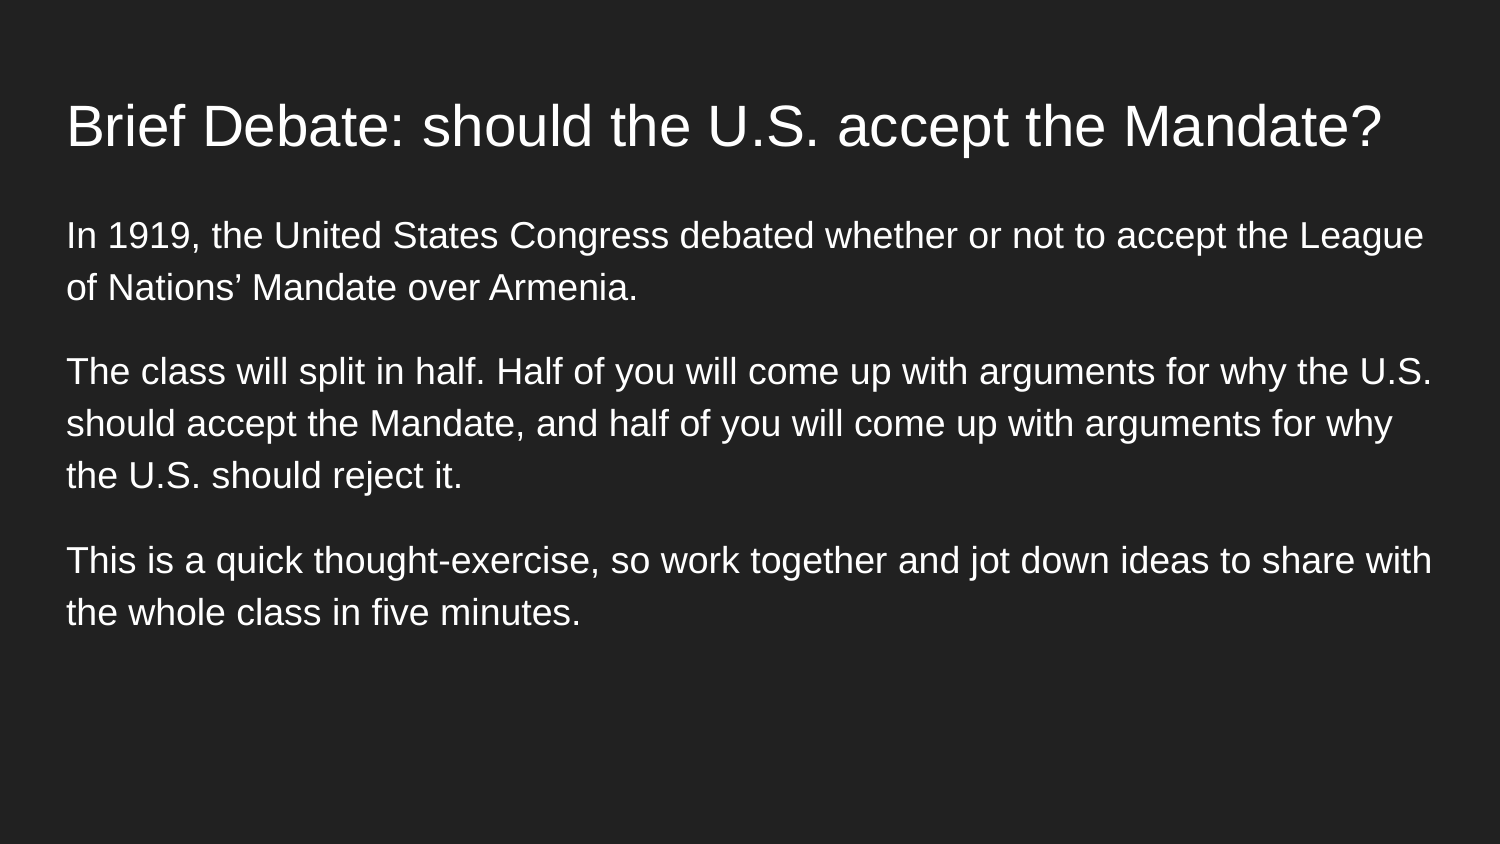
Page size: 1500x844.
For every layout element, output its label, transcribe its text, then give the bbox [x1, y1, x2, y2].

title Brief Debate: should the U.S. accept the Mandate? [51, 72, 1449, 167]
list In 1919, the United States Congress debated whether or not to accept the League of Nations’ Mandate over Armenia. The class will split in half. Half of you will come up with arguments for why the U.S. should accept the Mandate, and half of you will come up with arguments for why the U.S. should reject it. This is a quick thought-exercise, so work together and jot down ideas to share with the whole class in five minutes. [51, 189, 1449, 750]
